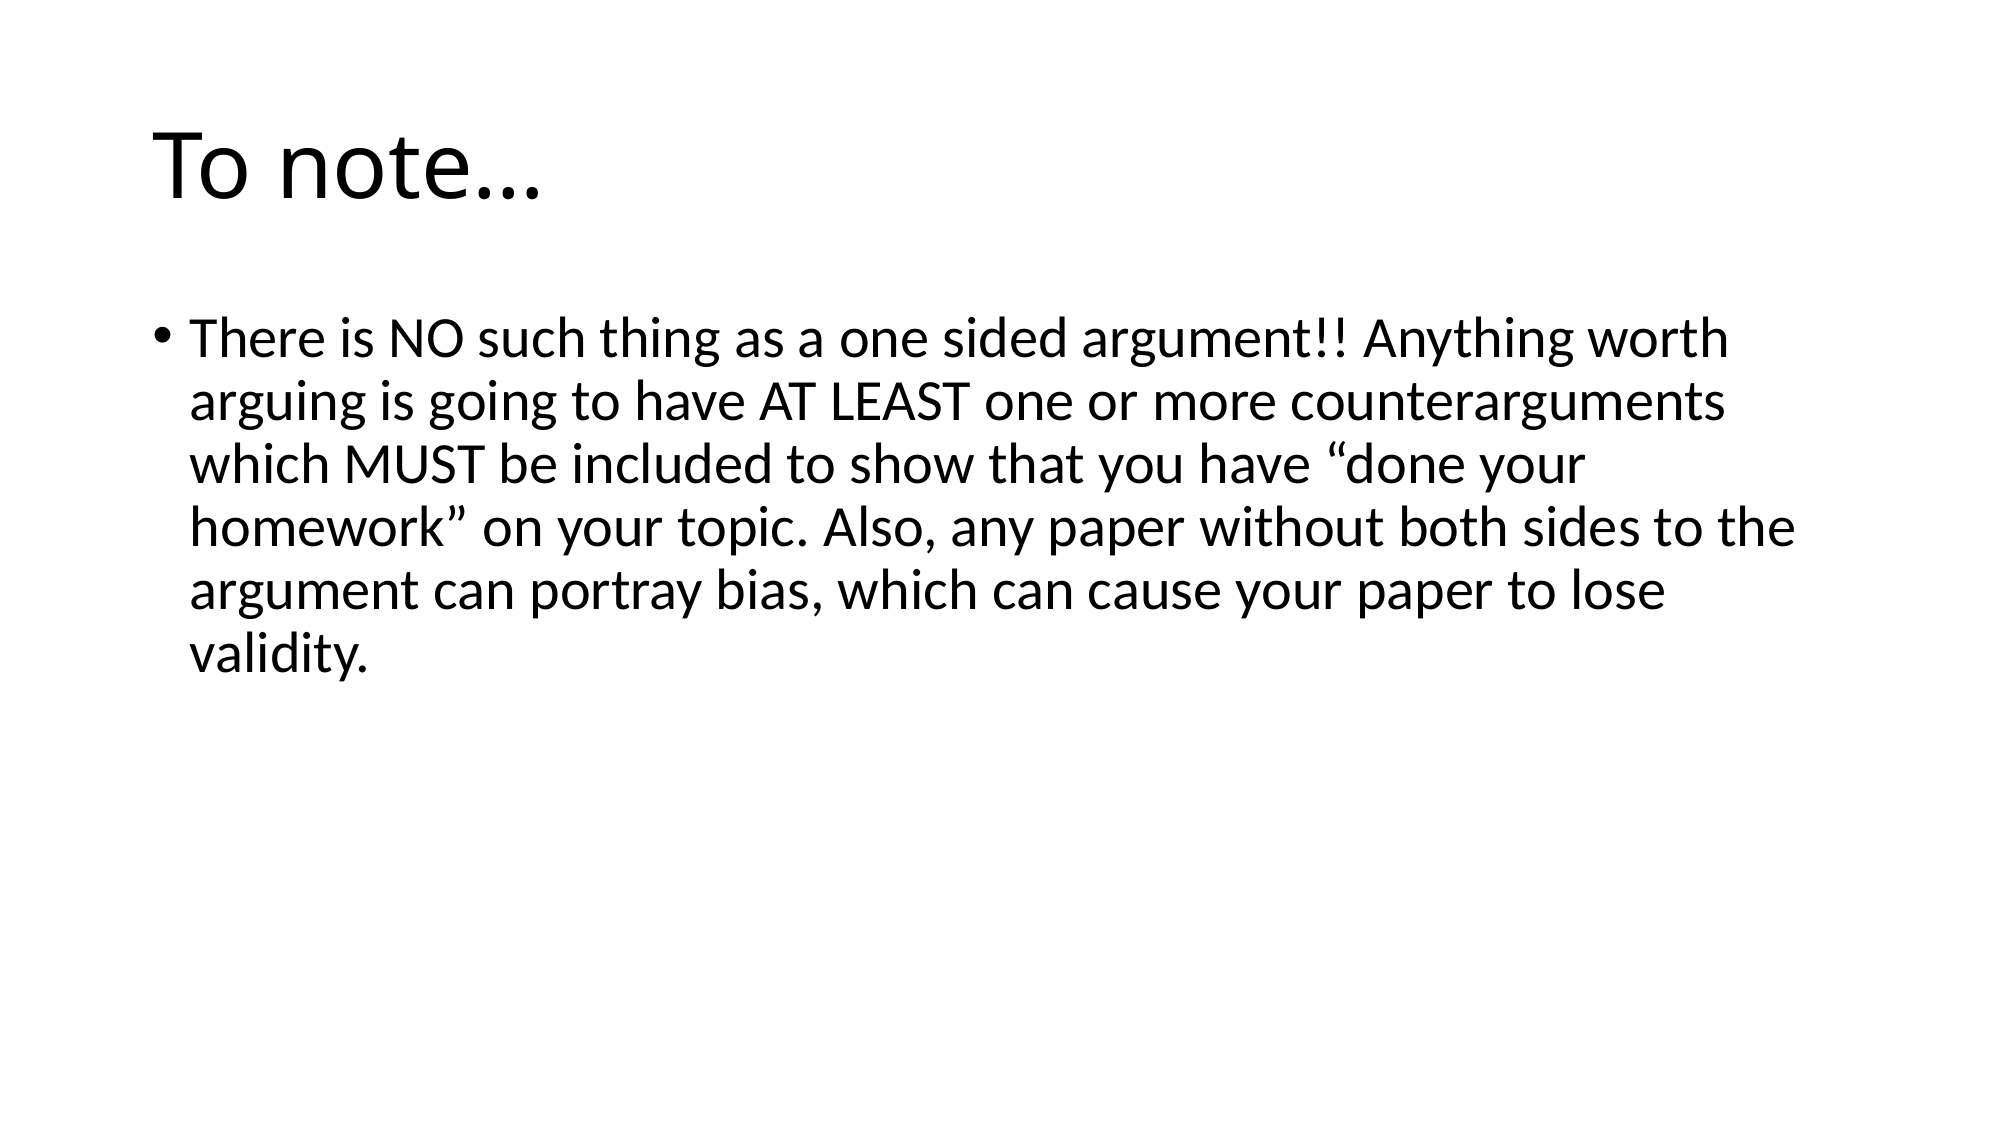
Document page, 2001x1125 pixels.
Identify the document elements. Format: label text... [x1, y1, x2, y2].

title To note… [137, 59, 1863, 278]
list There is NO such thing as a one sided argument!! Anything worth arguing is going to have AT LEAST one or more counterarguments which MUST be included to show that you have “done your homework” on your topic. Also, any paper without both sides to the argument can portray bias, which can cause your paper to lose validity. [137, 299, 1863, 1014]
